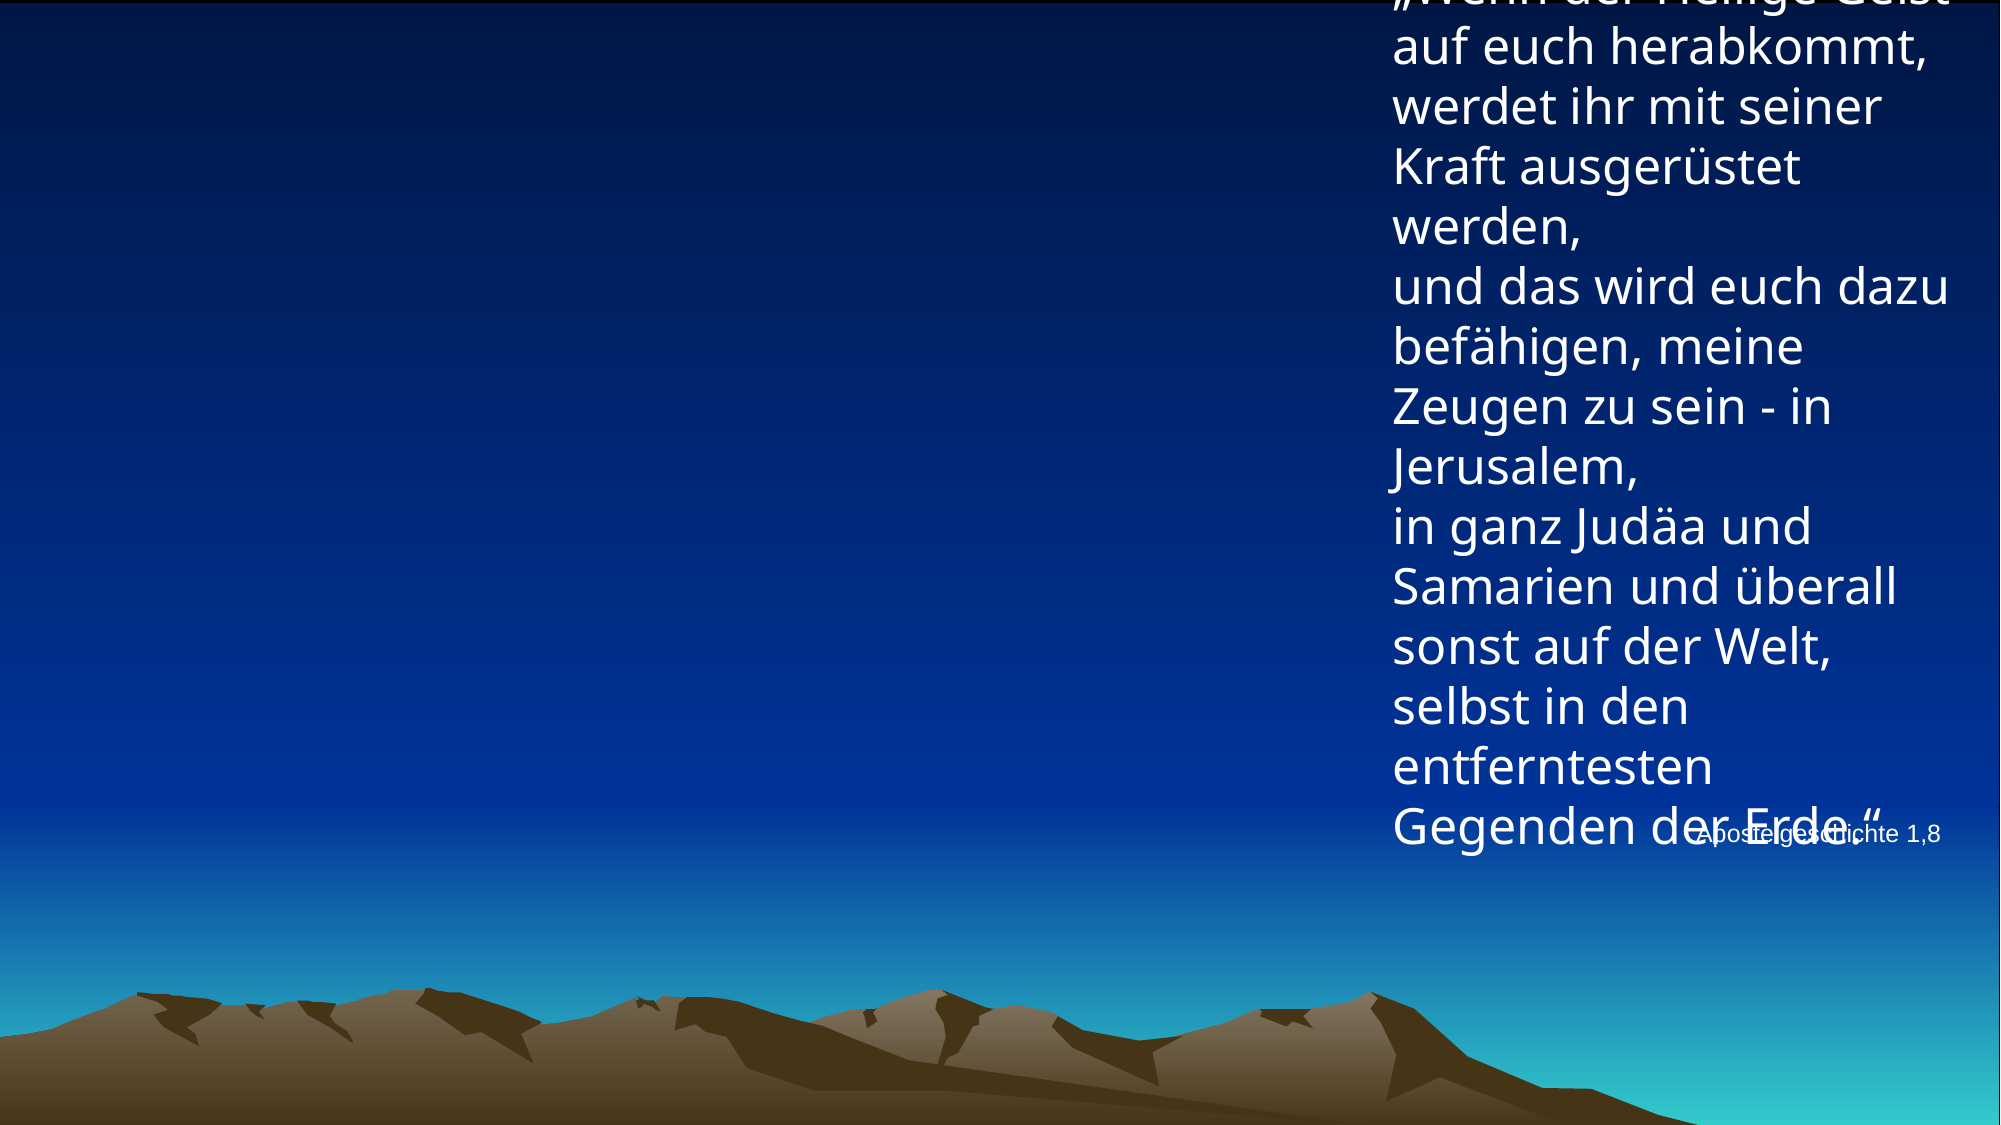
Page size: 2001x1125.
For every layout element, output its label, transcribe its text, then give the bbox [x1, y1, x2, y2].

subtitle Apostelgeschichte 1,8 [1271, 810, 1957, 1125]
title „Wenn der Heilige Geist auf euch herabkommt, werdet ihr mit seiner Kraft ausgerüstet werden, und das wird euch dazu befähigen, meine Zeugen zu sein - in Jerusalem, in ganz Judäa und Samarien und überall sonst auf der Welt, selbst in den entferntesten Gegenden der Erde.“ [1377, 0, 1981, 862]
